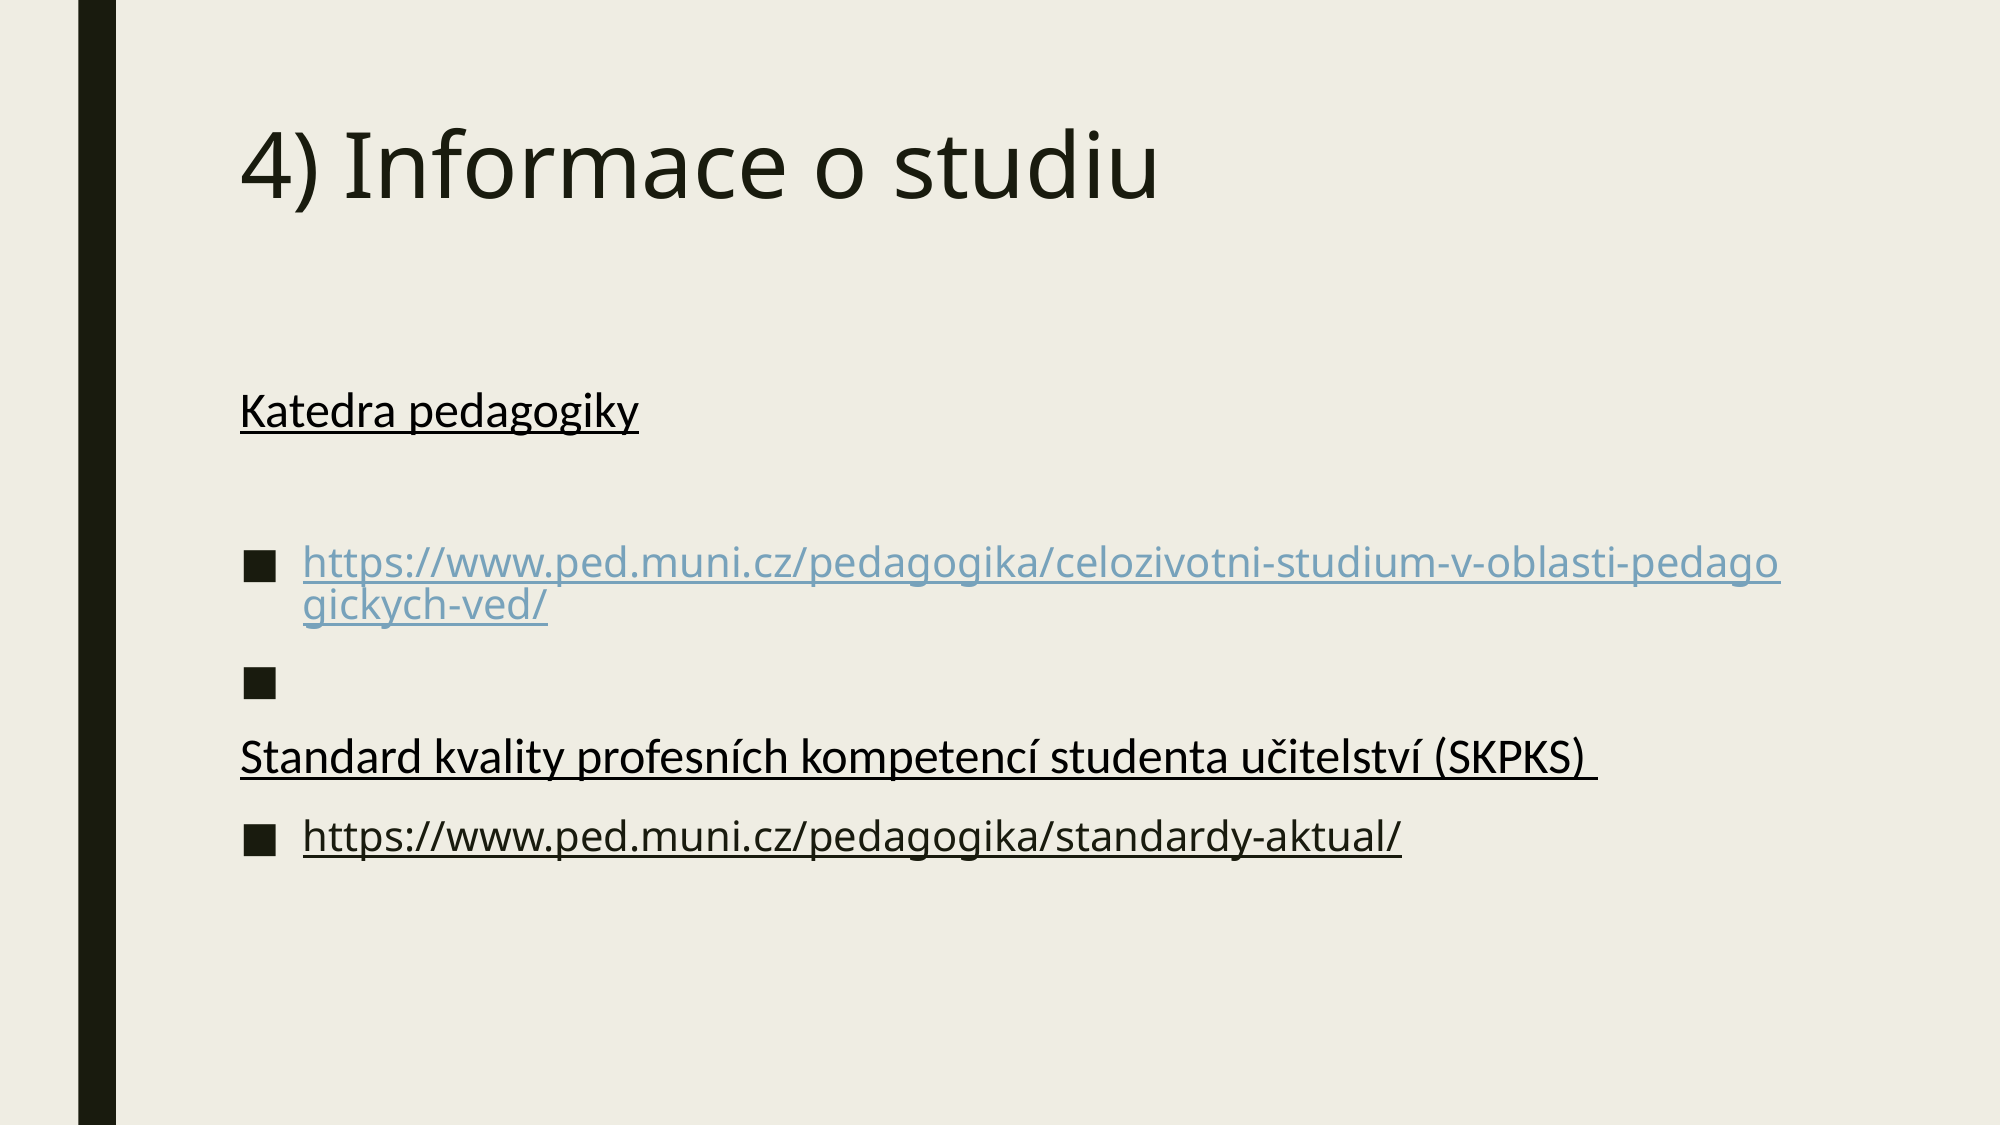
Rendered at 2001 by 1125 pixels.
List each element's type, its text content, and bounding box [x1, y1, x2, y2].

title 4) Informace o studiu [225, 112, 1800, 357]
list Katedra pedagogiky https://www.ped.muni.cz/pedagogika/celozivotni-studium-v-oblasti-pedagogickych-ved/ Standard kvality profesních kompetencí studenta učitelství (SKPKS) https://www.ped.muni.cz/pedagogika/standardy-aktual/ [225, 375, 1800, 963]
